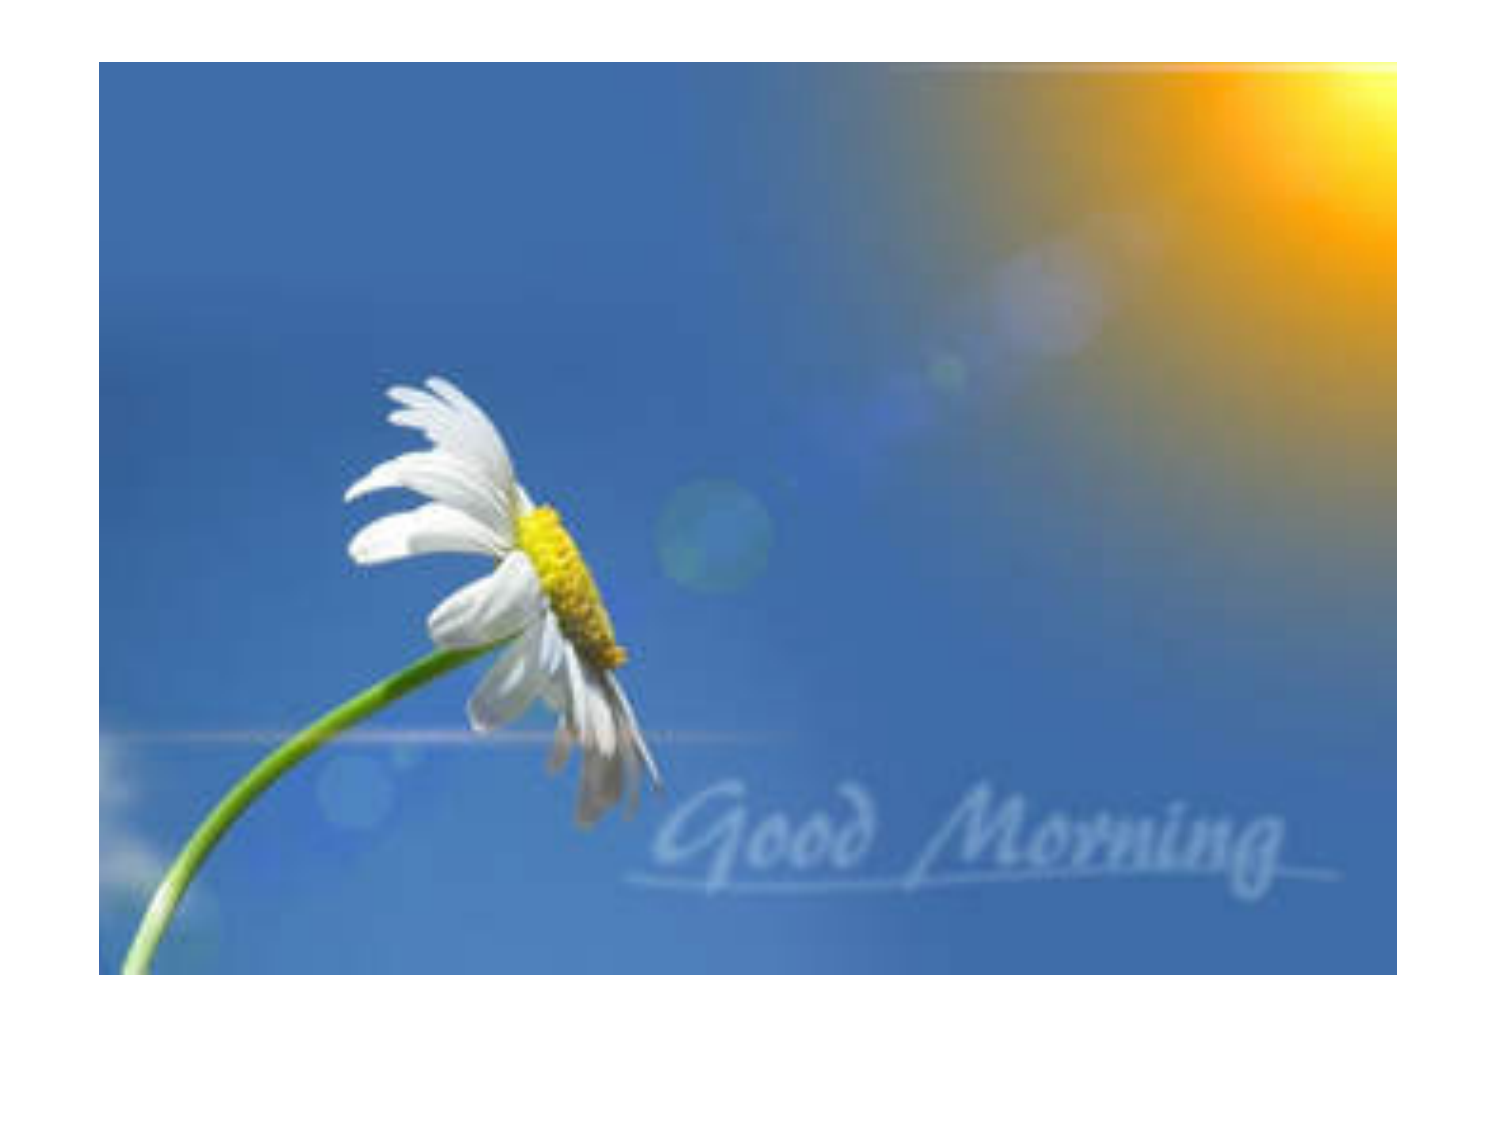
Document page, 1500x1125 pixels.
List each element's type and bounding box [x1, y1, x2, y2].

picture [99, 62, 1397, 976]
